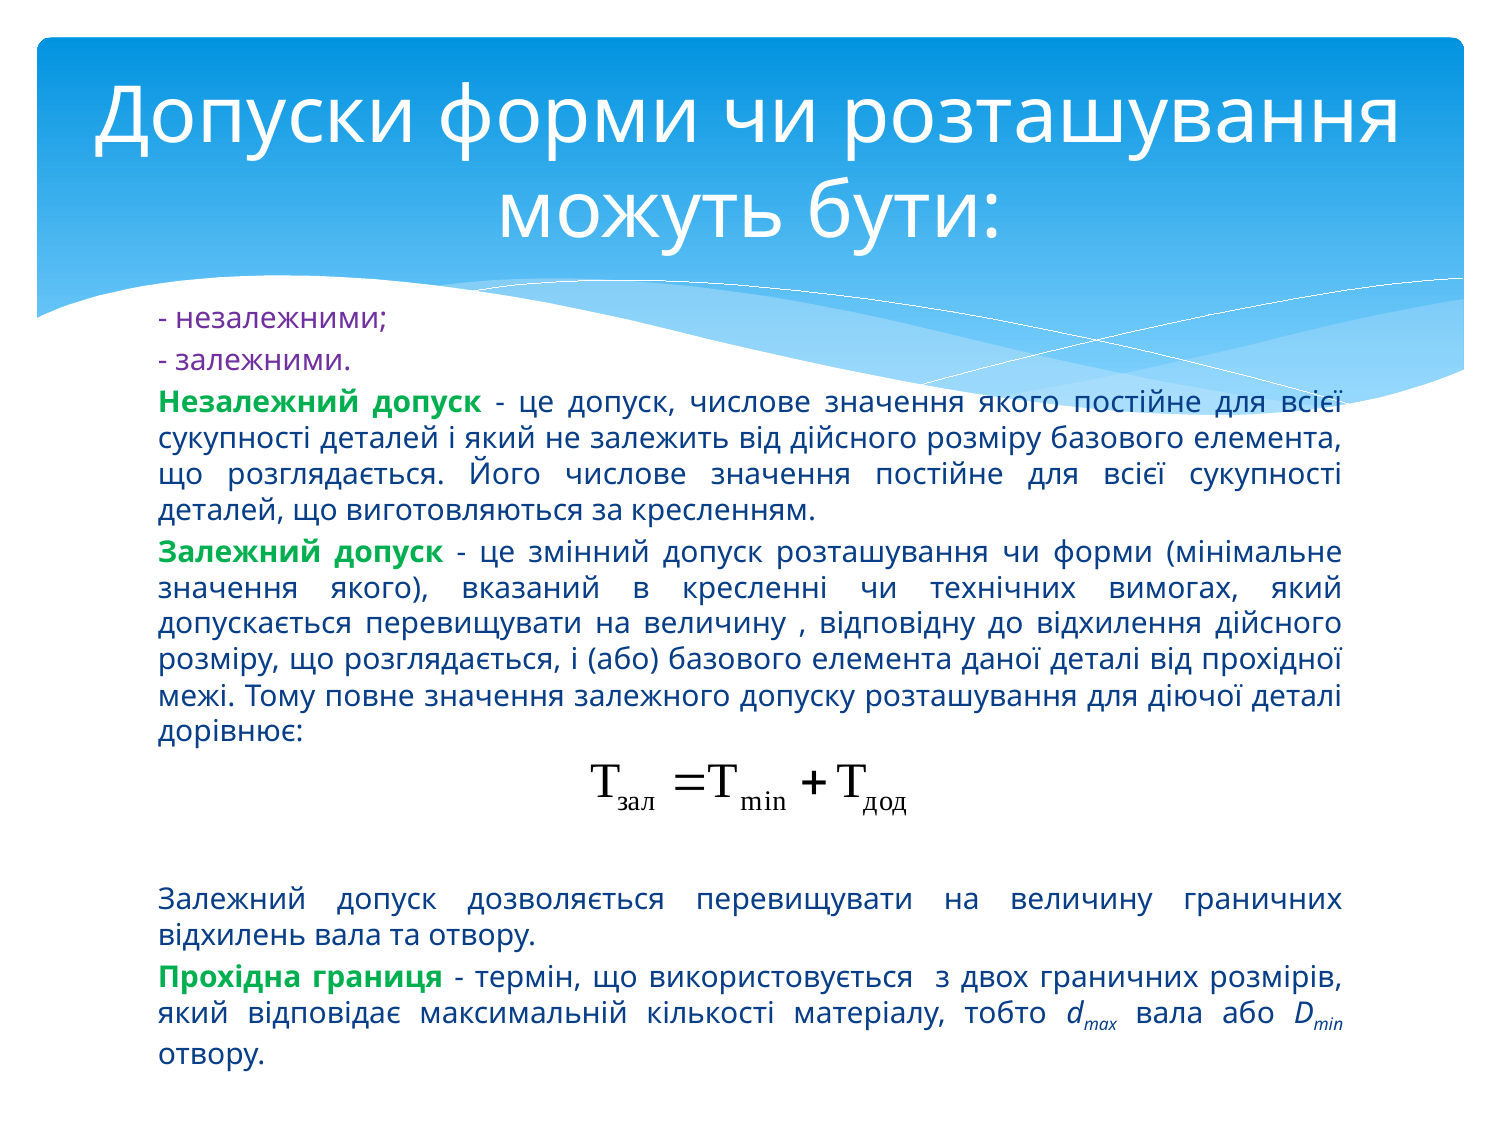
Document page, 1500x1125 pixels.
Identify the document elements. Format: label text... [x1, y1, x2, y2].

title Допуски форми чи розташування можуть бути: [74, 55, 1426, 262]
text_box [584, 751, 915, 823]
list - незалежними; - залежними. Незалежний допуск - це допуск, числове значення якого постійне для всієї сукупності деталей і який не залежить від дійсного розміру базового елемента, що розглядається. Його числове значення постійне для всієї сукупності деталей, що виготовляються за кресленням. Залежний допуск - це змінний допуск розташування чи форми (мінімальне значення якого), вказаний в кресленні чи технічних вимогах, який допускається перевищувати на величину , відповідну до відхилення дійсного розміру, що розглядається, і (або) базового елемента даної деталі від прохідної межі. Тому повне значення залежного допуску розташування для діючої деталі дорівнює: Залежний допуск дозволяється перевищувати на величину граничних відхилень вала та отвору. Прохідна границя - термін, що використовується з двох граничних розмірів, який відповідає максимальній кількості матеріалу, тобто dmax вала або Dmin отвору. [142, 290, 1359, 1083]
